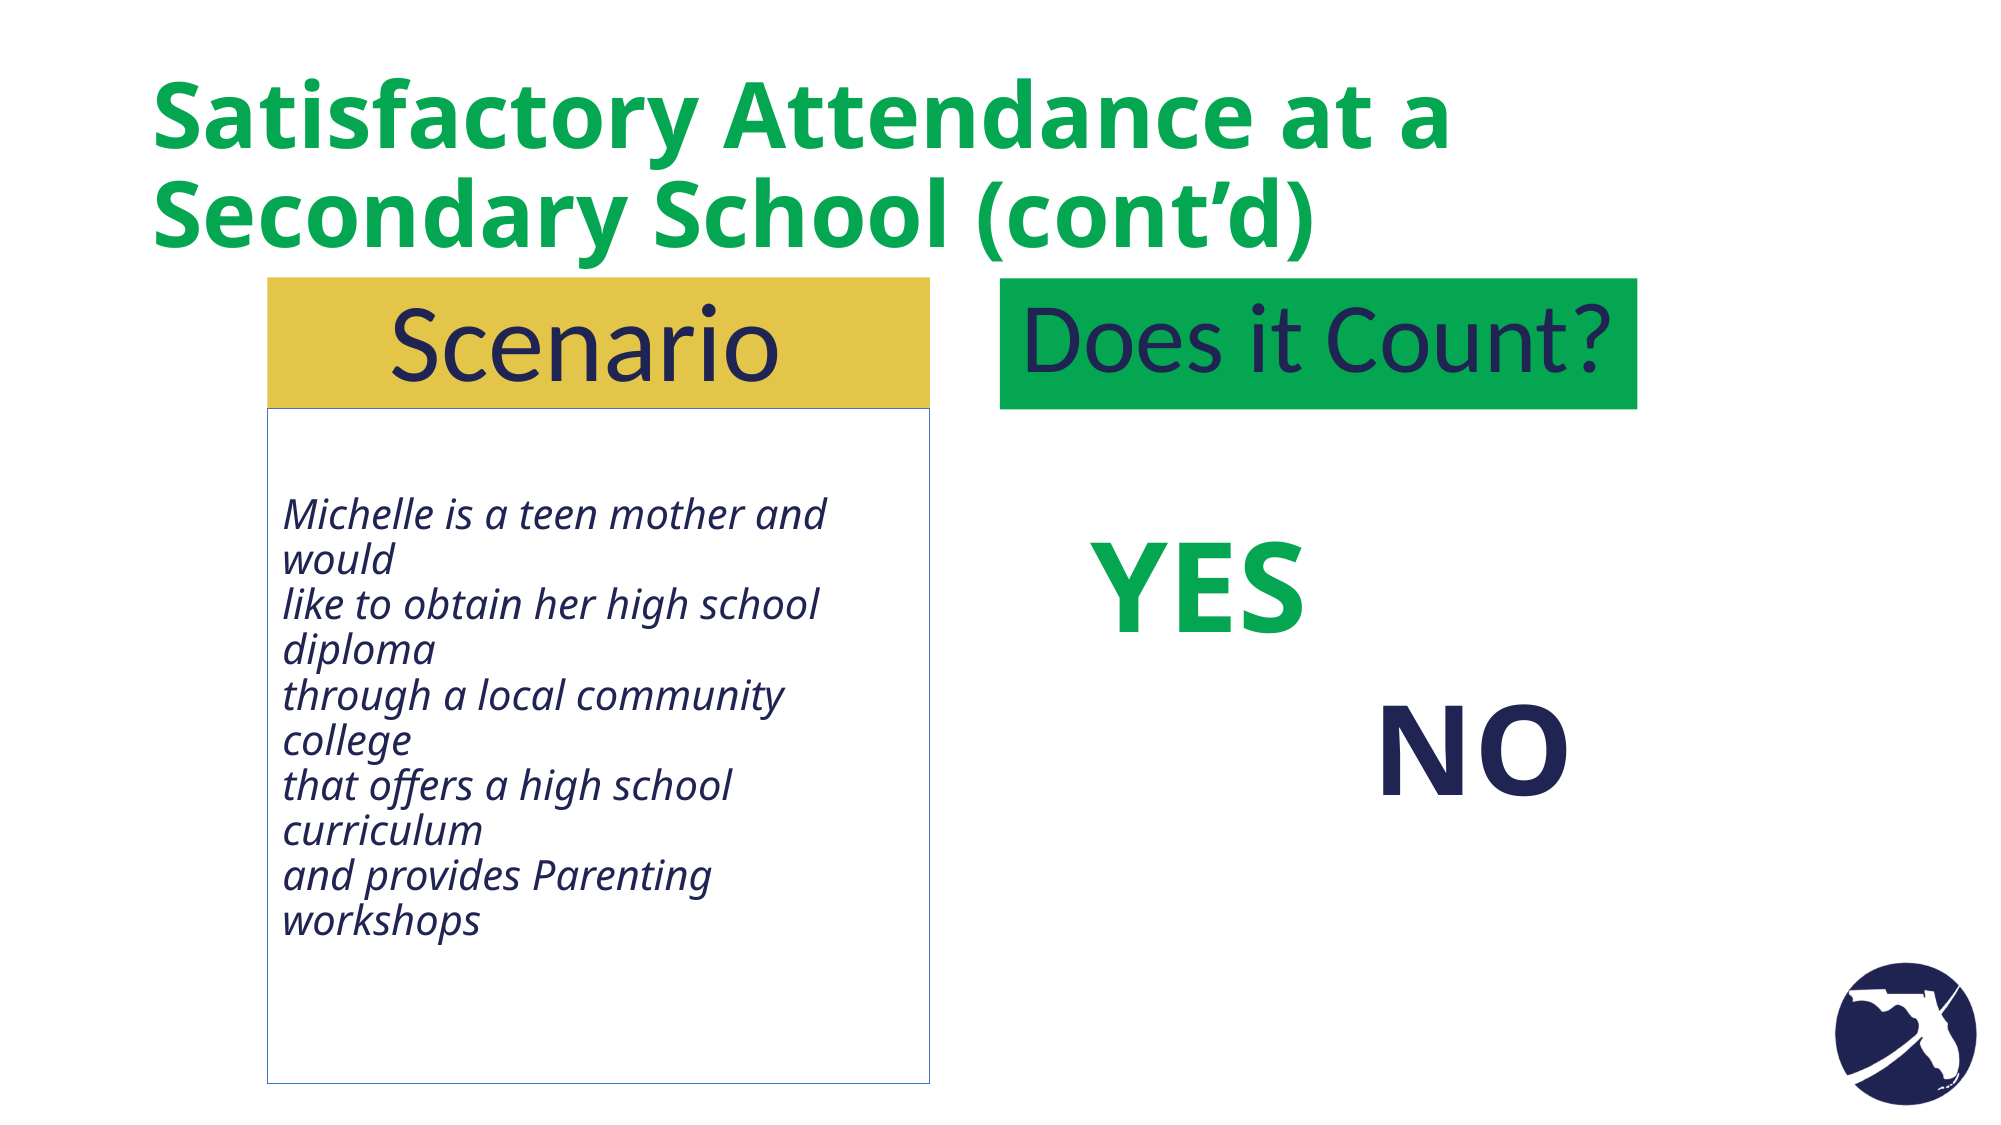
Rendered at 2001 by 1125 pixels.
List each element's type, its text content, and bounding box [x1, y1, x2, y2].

text_box No [1318, 662, 1657, 828]
picture [1834, 961, 1979, 1109]
title Satisfactory Attendance at a Secondary School (cont’d) [137, 59, 1863, 278]
text_box YES [1044, 499, 1383, 665]
text_box Does it Count? [999, 278, 1638, 410]
text_box Michelle is a teen mother and would like to obtain her high school diploma through a local community college that offers a high school curriculum and provides Parenting workshops [267, 408, 930, 1084]
text_box Scenario [267, 277, 930, 408]
